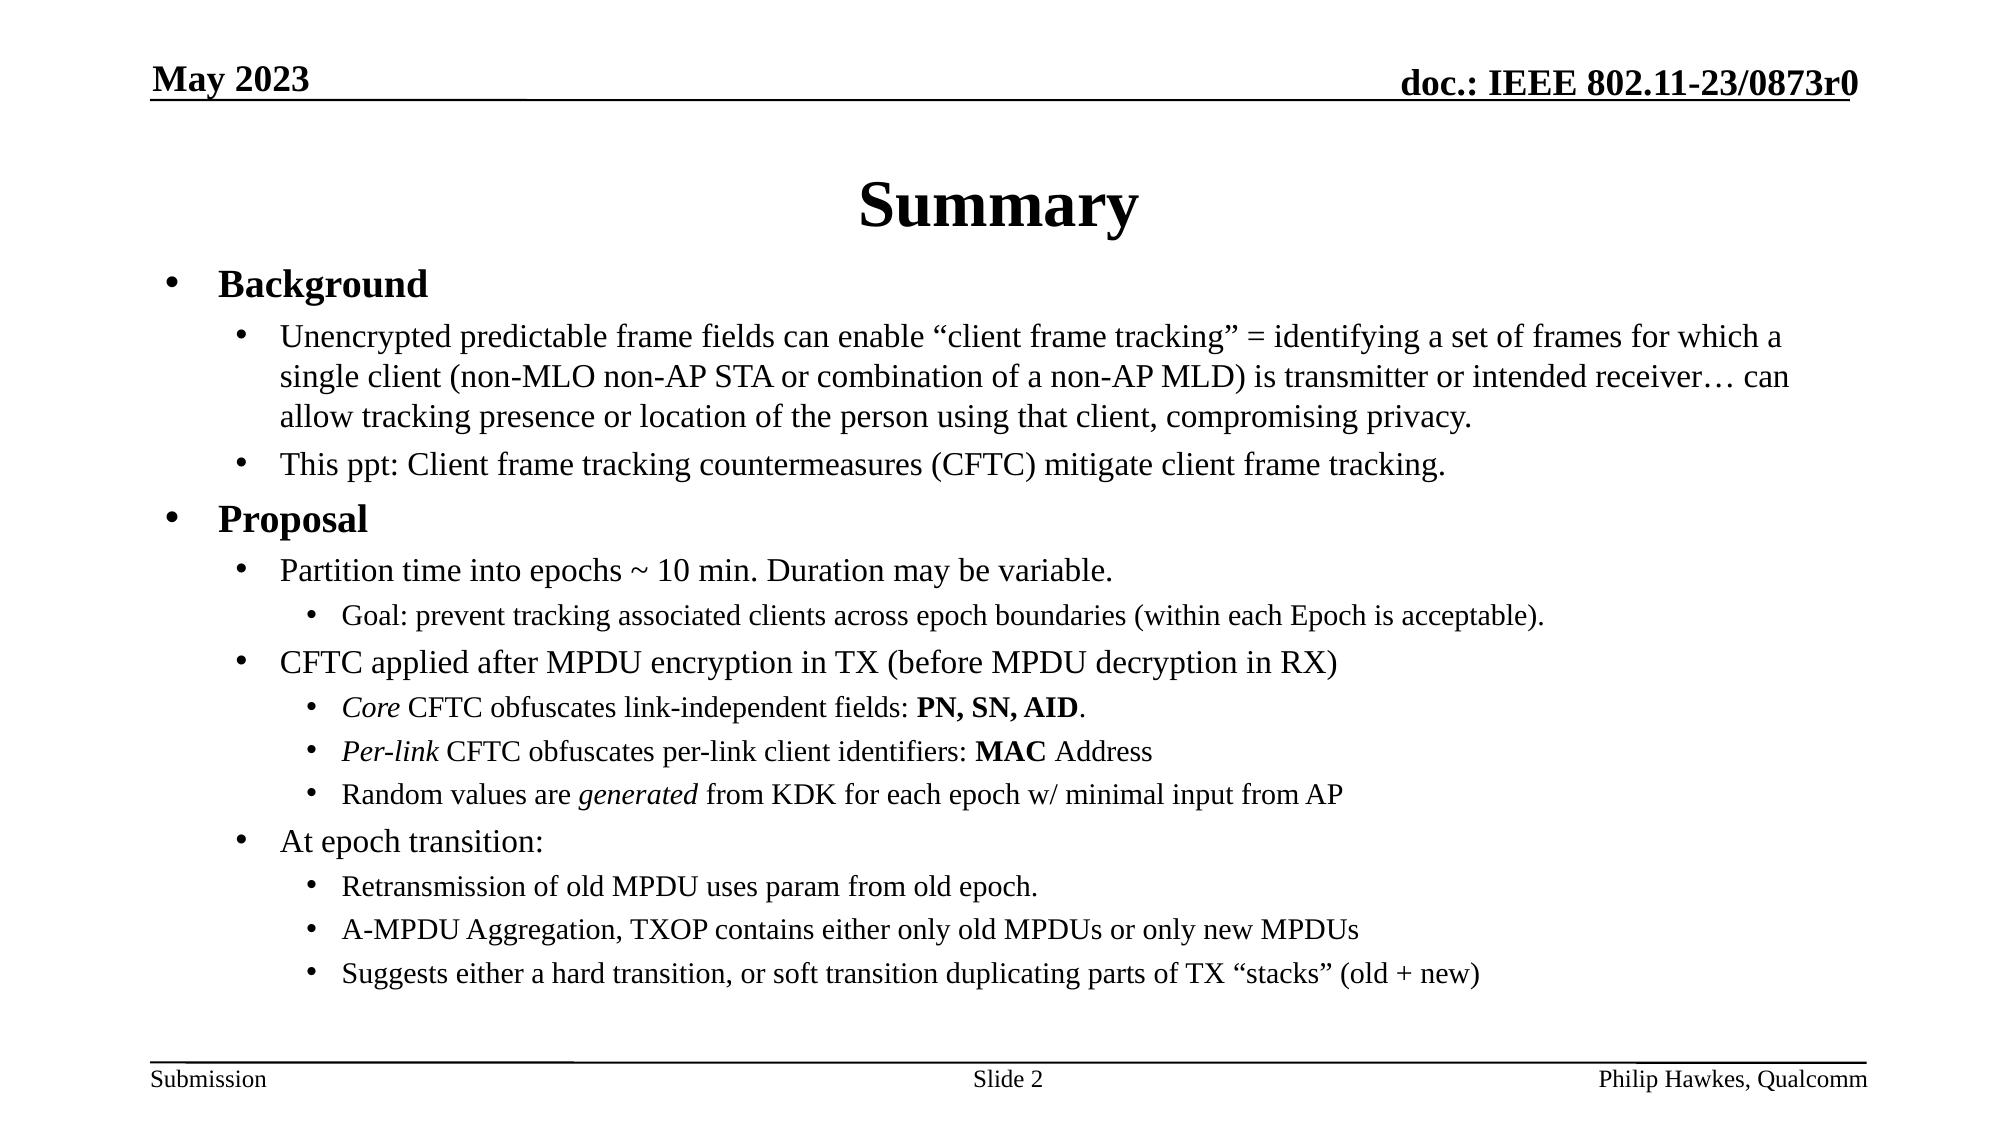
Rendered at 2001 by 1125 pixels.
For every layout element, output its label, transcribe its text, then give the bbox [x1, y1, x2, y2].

slide_number Slide 2 [950, 1061, 1067, 1123]
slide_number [152, 54, 563, 100]
footer Philip Hawkes, Qualcomm [1171, 1061, 1869, 1093]
title Summary [149, 112, 1850, 249]
list Background Unencrypted predictable frame fields can enable “client frame tracking” = identifying a set of frames for which a single client (non-MLO non-AP STA or combination of a non-AP MLD) is transmitter or intended receiver… can allow tracking presence or location of the person using that client, compromising privacy. This ppt: Client frame tracking countermeasures (CFTC) mitigate client frame tracking. Proposal Partition time into epochs ~ 10 min. Duration may be variable. Goal: prevent tracking associated clients across epoch boundaries (within each Epoch is acceptable). CFTC applied after MPDU encryption in TX (before MPDU decryption in RX) Core CFTC obfuscates link-independent fields: PN, SN, AID. Per-link CFTC obfuscates per-link client identifiers: MAC Address Random values are generated from KDK for each epoch w/ minimal input from AP At epoch transition: Retransmission of old MPDU uses param from old epoch. A-MPDU Aggregation, TXOP contains either only old MPDUs or only new MPDUs Suggests either a hard transition, or soft transition duplicating parts of TX “stacks” (old + new) [149, 249, 1850, 1000]
